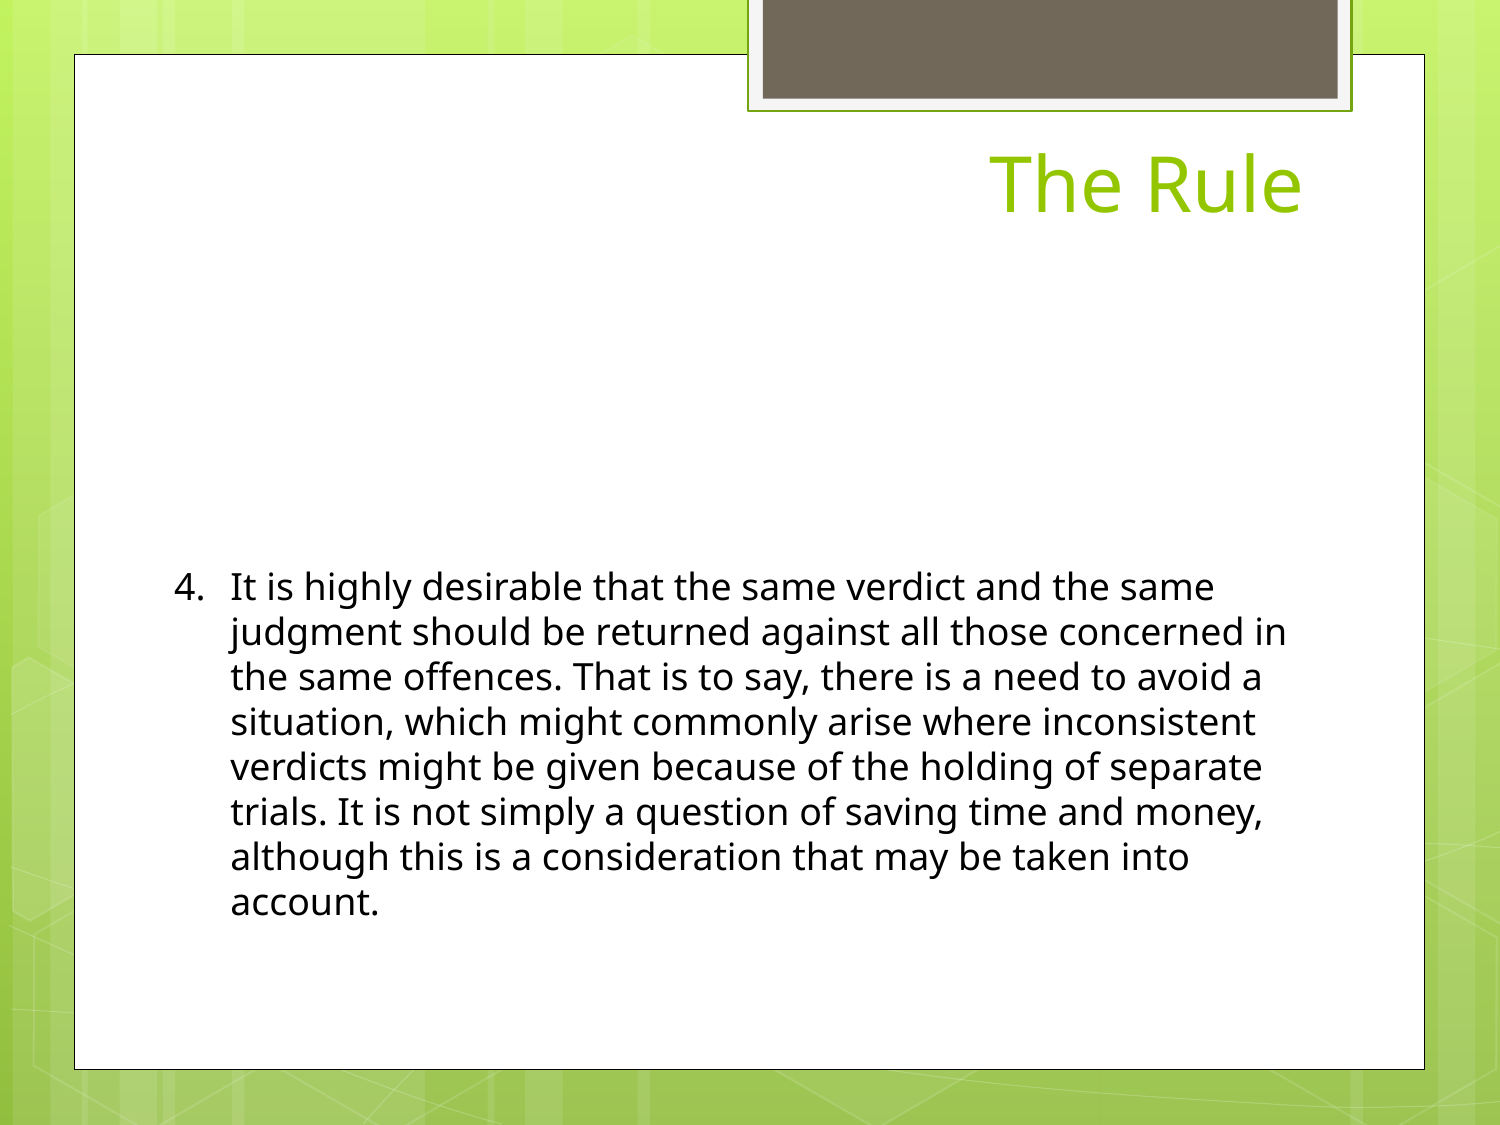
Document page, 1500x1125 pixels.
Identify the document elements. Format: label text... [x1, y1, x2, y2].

text_box It is highly desirable that the same verdict and the same judgment should be returned against all those concerned in the same offences. That is to say, there is a need to avoid a situation, which might commonly arise where inconsistent verdicts might be given because of the holding of separate trials. It is not simply a question of saving time and money, although this is a consideration that may be taken into account. [159, 555, 1346, 1021]
text_box The Rule case [166, 125, 1320, 421]
